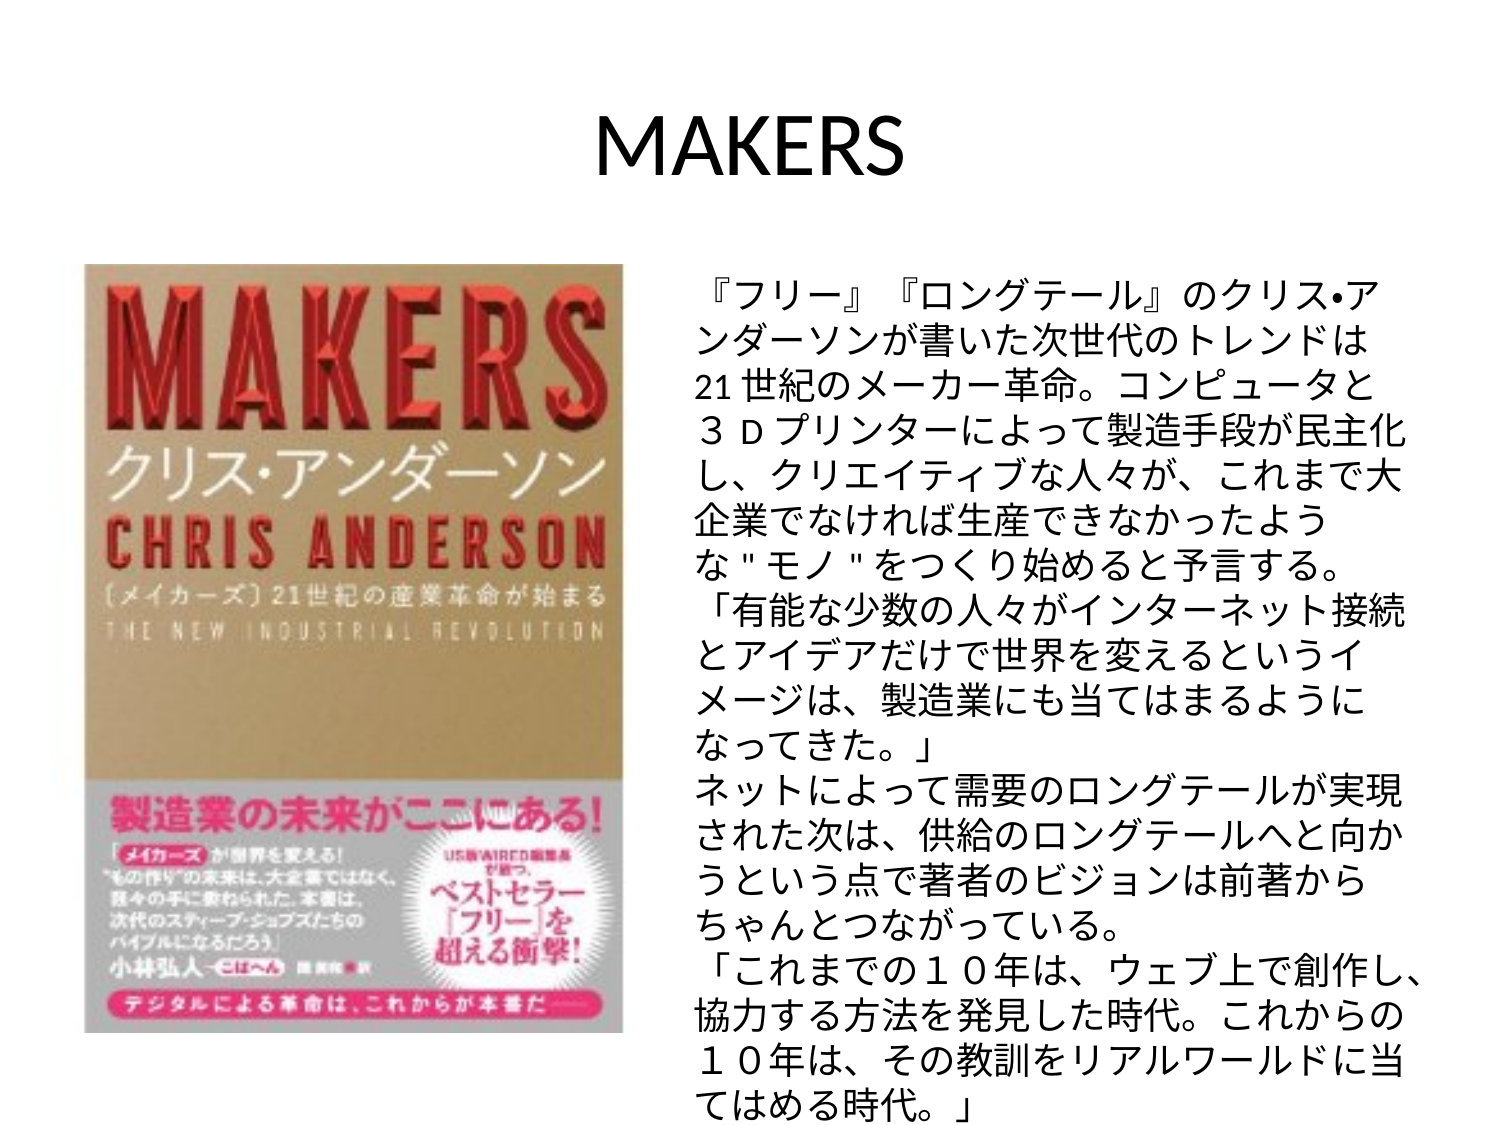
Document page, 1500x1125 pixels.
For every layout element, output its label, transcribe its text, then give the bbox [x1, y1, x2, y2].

title MAKERS [75, 45, 1425, 233]
picture [0, 264, 739, 1033]
text_box 『フリー』『ロングテール』のクリス・アンダーソンが書いた次世代のトレンドは21世紀のメーカー革命。コンピュータと３Dプリンターによって製造手段が民主化し、クリエイティブな人々が、これまで大企業でなければ生産できなかったような"モノ"をつくり始めると予言する。 「有能な少数の人々がインターネット接続とアイデアだけで世界を変えるというイメージは、製造業にも当てはまるようになってきた。」 ネットによって需要のロングテールが実現された次は、供給のロングテールへと向かうという点で著者のビジョンは前著からちゃんとつながっている。 「これまでの１０年は、ウェブ上で創作し、協力する方法を発見した時代。これからの１０年は、その教訓をリアルワールドに当てはめる時代。」 [679, 264, 1430, 1125]
